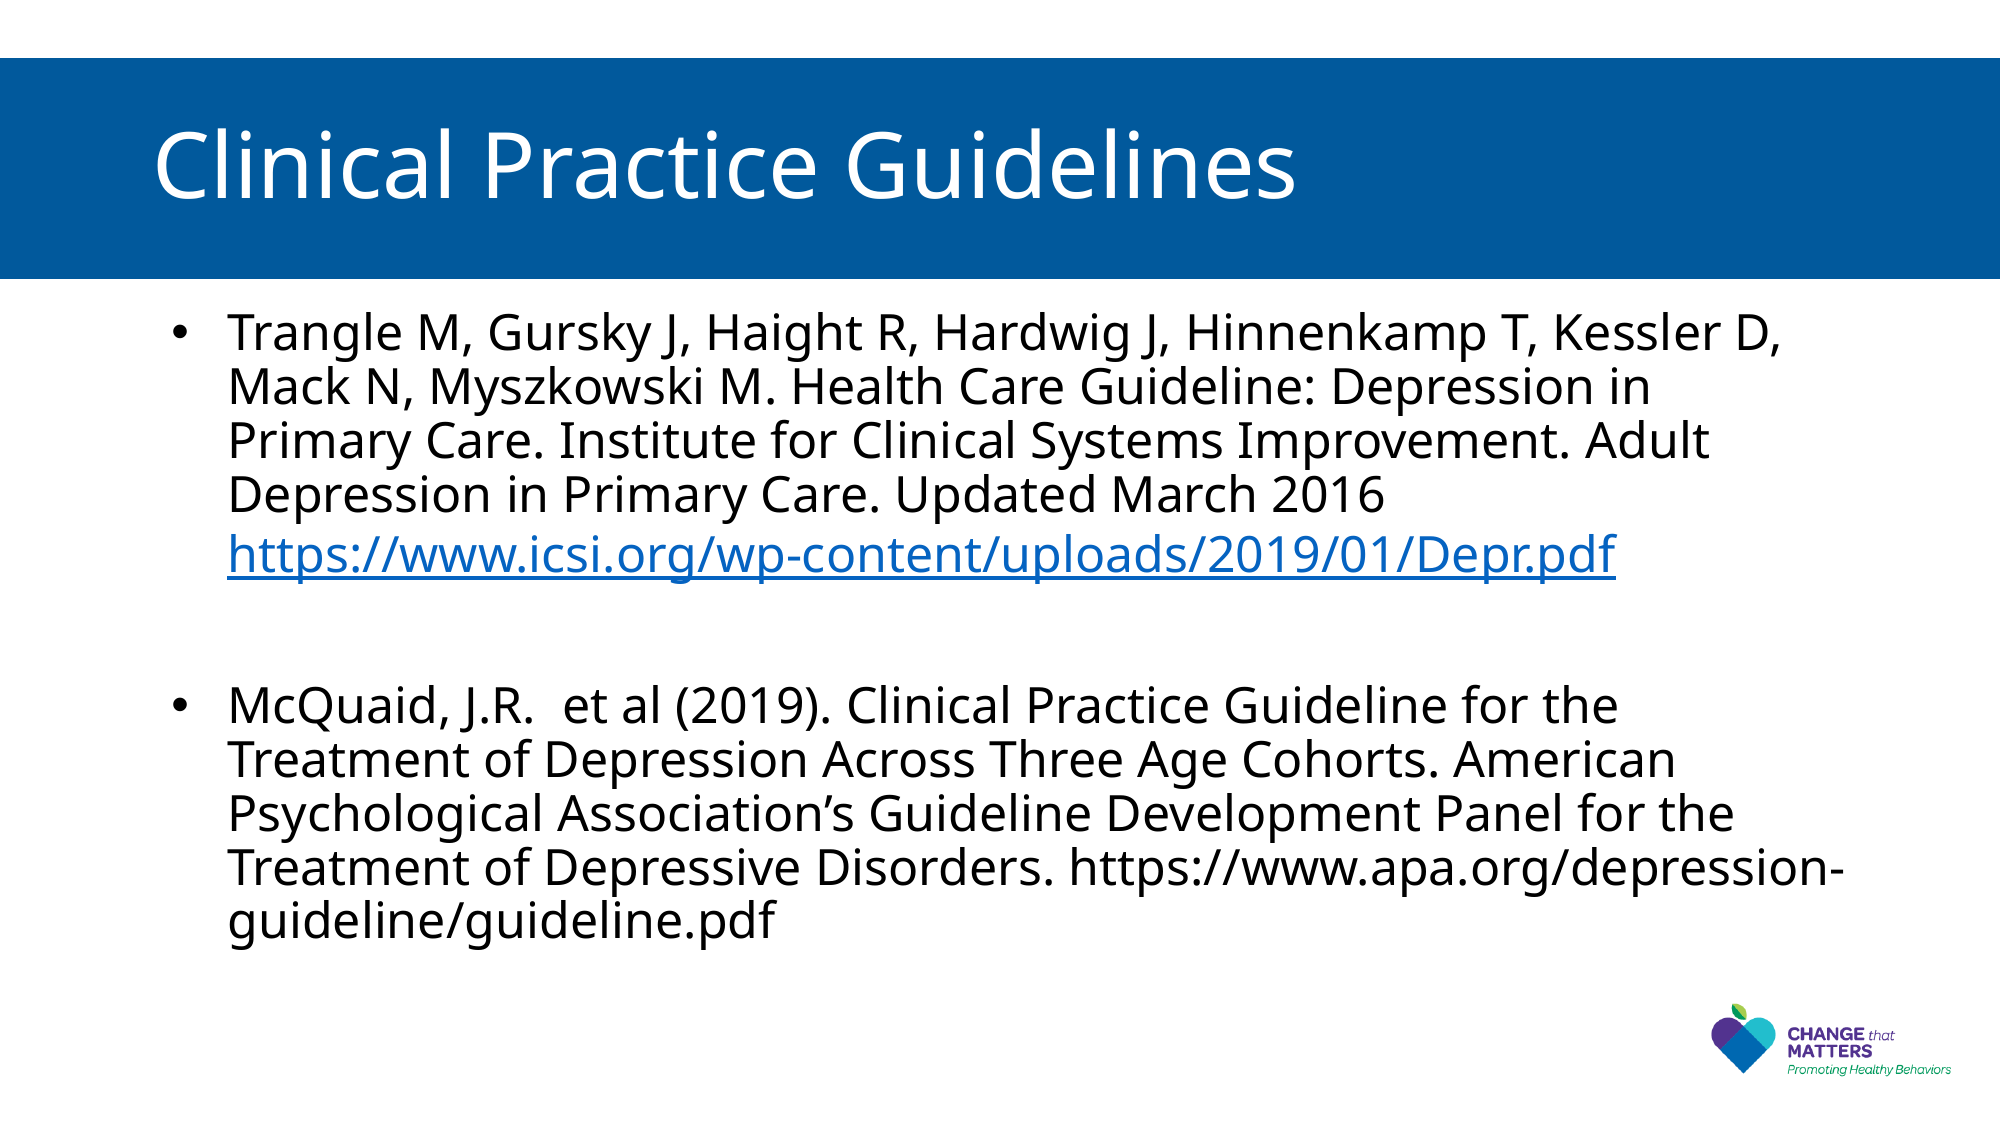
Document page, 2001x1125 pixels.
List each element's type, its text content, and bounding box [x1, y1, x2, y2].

text_box [0, 58, 2000, 279]
picture [1683, 988, 1979, 1111]
list Trangle M, Gursky J, Haight R, Hardwig J, Hinnenkamp T, Kessler D, Mack N, Myszkowski M. Health Care Guideline: Depression in Primary Care. Institute for Clinical Systems Improvement. Adult Depression in Primary Care. Updated March 2016 https://www.icsi.org/wp-content/uploads/2019/01/Depr.pdf McQuaid, J.R. et al (2019). Clinical Practice Guideline for the Treatment of Depression Across Three Age Cohorts. American Psychological Association’s Guideline Development Panel for the Treatment of Depressive Disorders. https://www.apa.org/depression-guideline/guideline.pdf [137, 299, 1863, 1014]
title Clinical Practice Guidelines [137, 59, 1863, 278]
